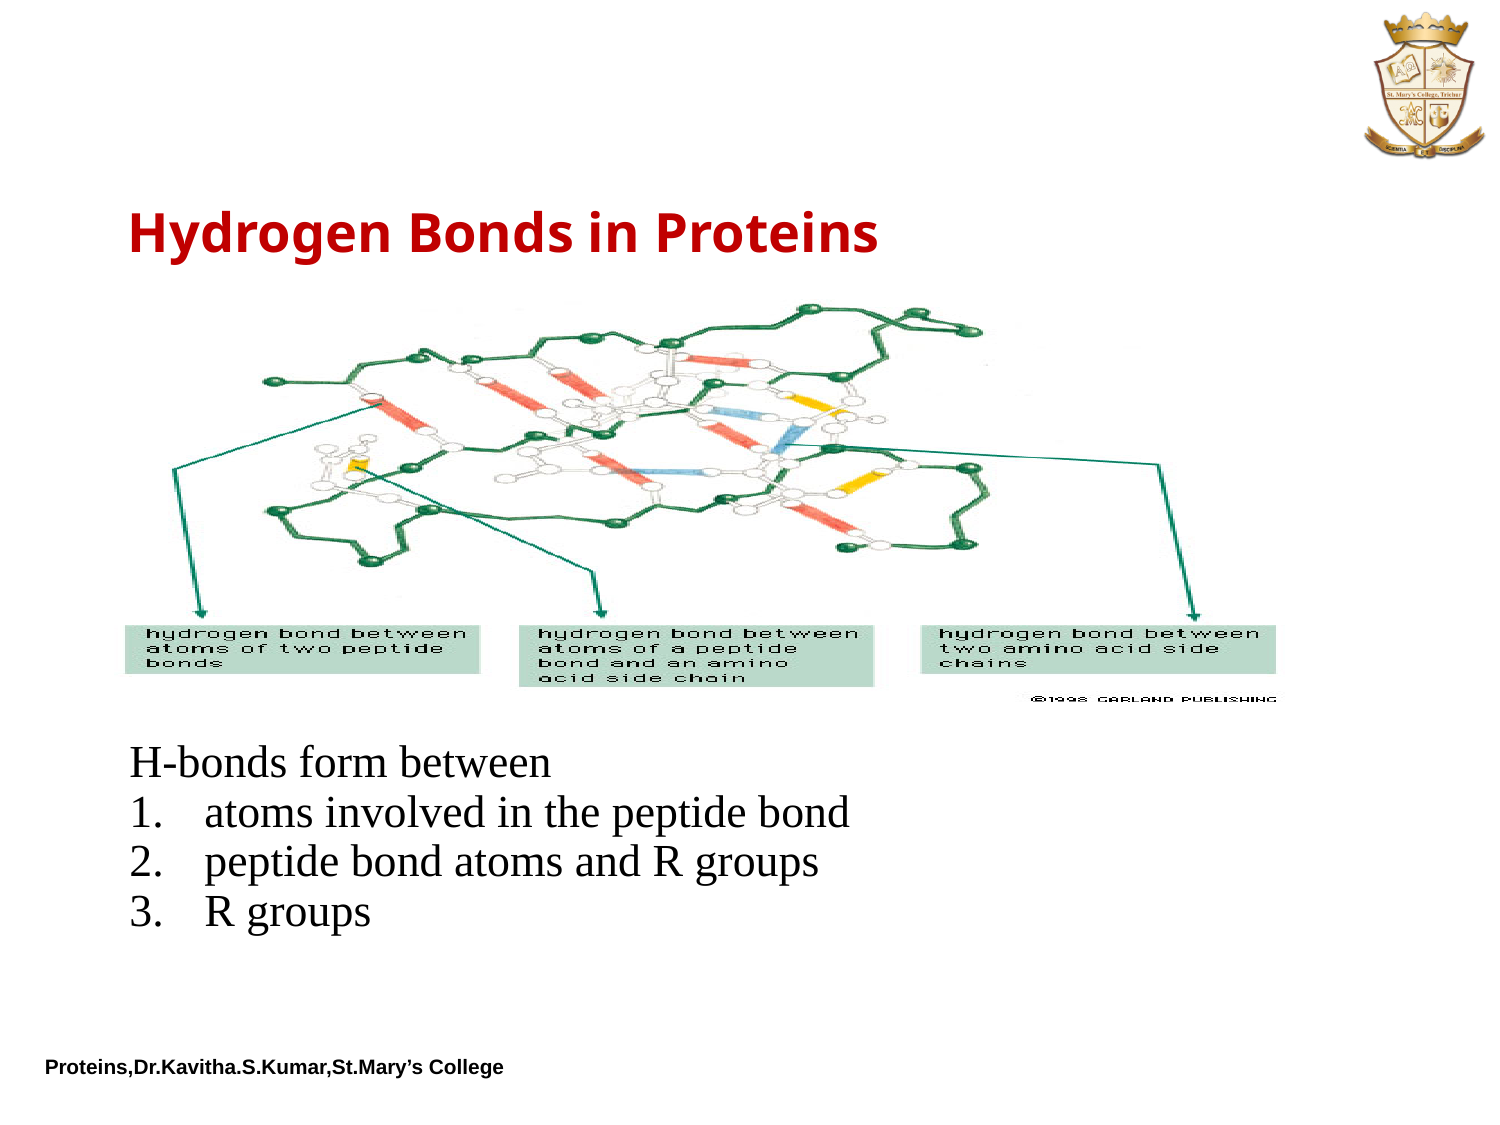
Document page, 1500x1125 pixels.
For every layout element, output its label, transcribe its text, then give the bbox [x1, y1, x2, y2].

text_box Hydrogen Bonds in Proteins [0, 148, 1180, 272]
text_box Proteins,Dr.Kavitha.S.Kumar,St.Mary’s College [30, 1046, 520, 1087]
picture [1342, 0, 1500, 183]
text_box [114, 299, 1288, 703]
text_box H-bonds form between atoms involved in the peptide bond peptide bond atoms and R groups R groups [114, 730, 1288, 944]
